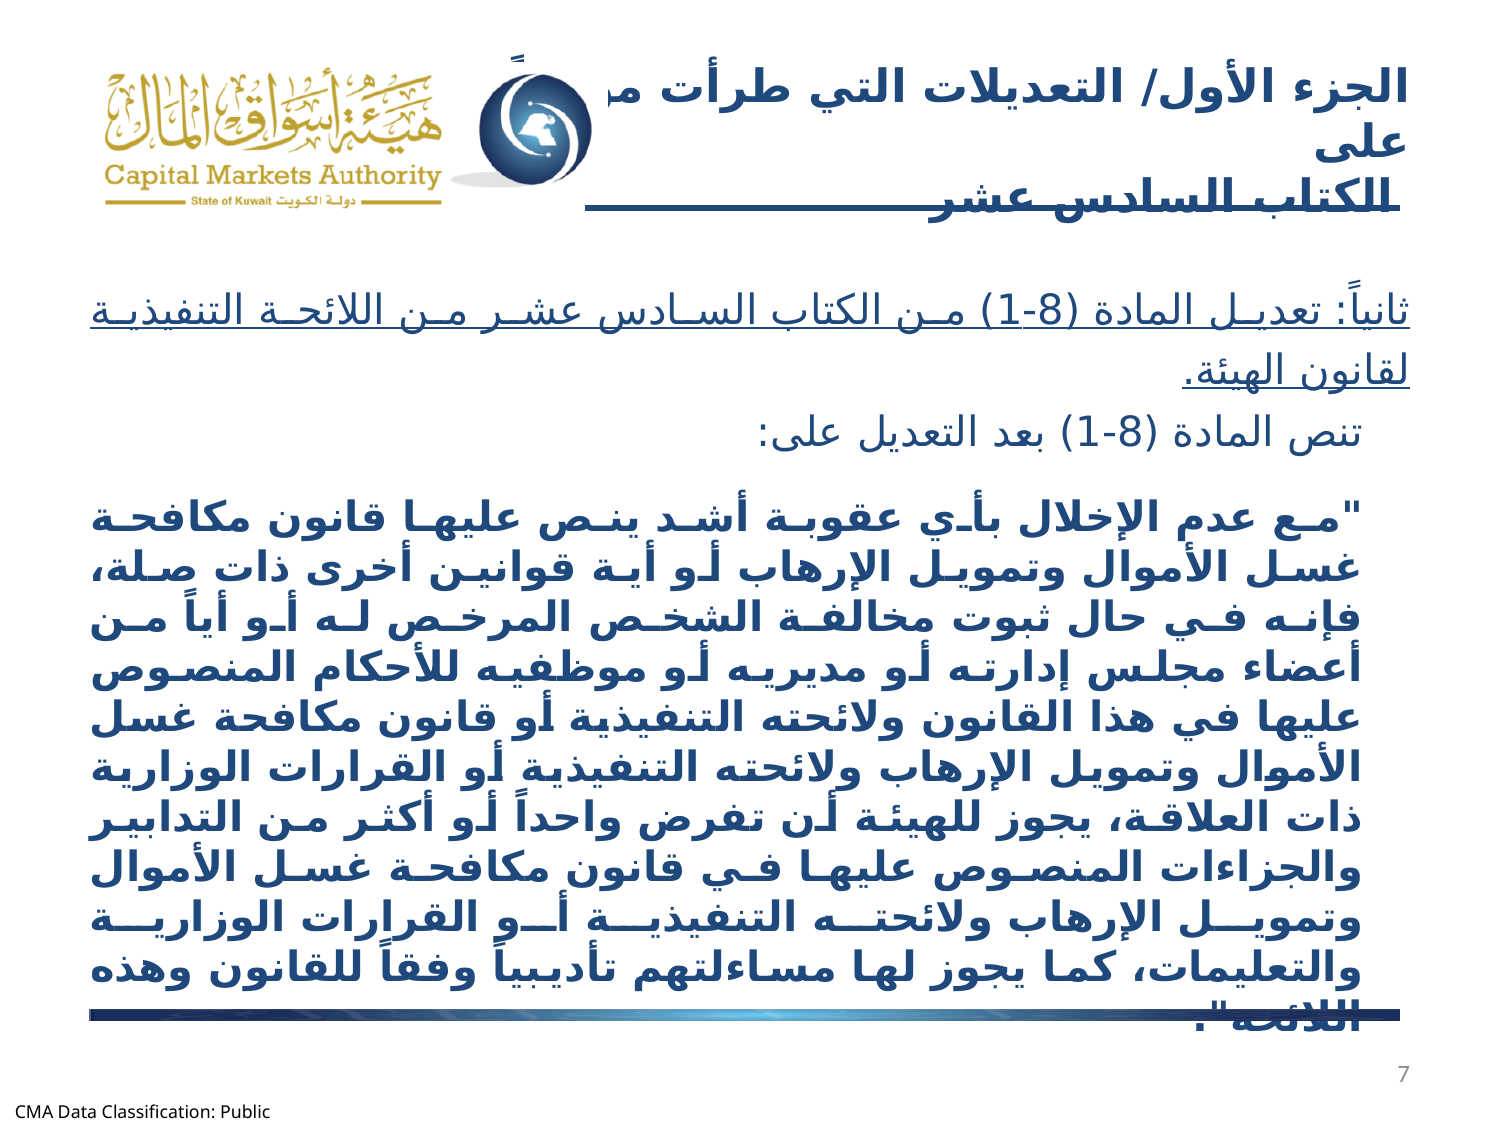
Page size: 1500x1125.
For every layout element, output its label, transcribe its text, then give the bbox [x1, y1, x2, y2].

picture [87, 1009, 1401, 1021]
list ثانياً: تعديل المادة (8-1) من الكتاب السادس عشر من اللائحة التنفيذية لقانون الهيئة. تنص المادة (8-1) بعد التعديل على: "مع عدم الإخلال بأي عقوبة أشد ينص عليها قانون مكافحة غسل الأموال وتمويل الإرهاب أو أية قوانين أخرى ذات صلة، فإنه في حال ثبوت مخالفة الشخص المرخص له أو أياً من أعضاء مجلس إدارته أو مديريه أو موظفيه للأحكام المنصوص عليها في هذا القانون ولائحته التنفيذية أو قانون مكافحة غسل الأموال وتمويل الإرهاب ولائحته التنفيذية أو القرارات الوزارية ذات العلاقة، يجوز للهيئة أن تفرض واحداً أو أكثر من التدابير والجزاءات المنصوص عليها في قانون مكافحة غسل الأموال وتمويل الإرهاب ولائحته التنفيذية أو القرارات الوزارية والتعليمات، كما يجوز لها مساءلتهم تأديبياً وفقاً للقانون وهذه اللائحة". [75, 219, 1425, 963]
slide_number 7 [1074, 1042, 1425, 1103]
title الجزء الأول/ التعديلات التي طرأت مؤخراً على الكتاب السادس عشر [460, 45, 1425, 219]
picture [87, 62, 608, 213]
